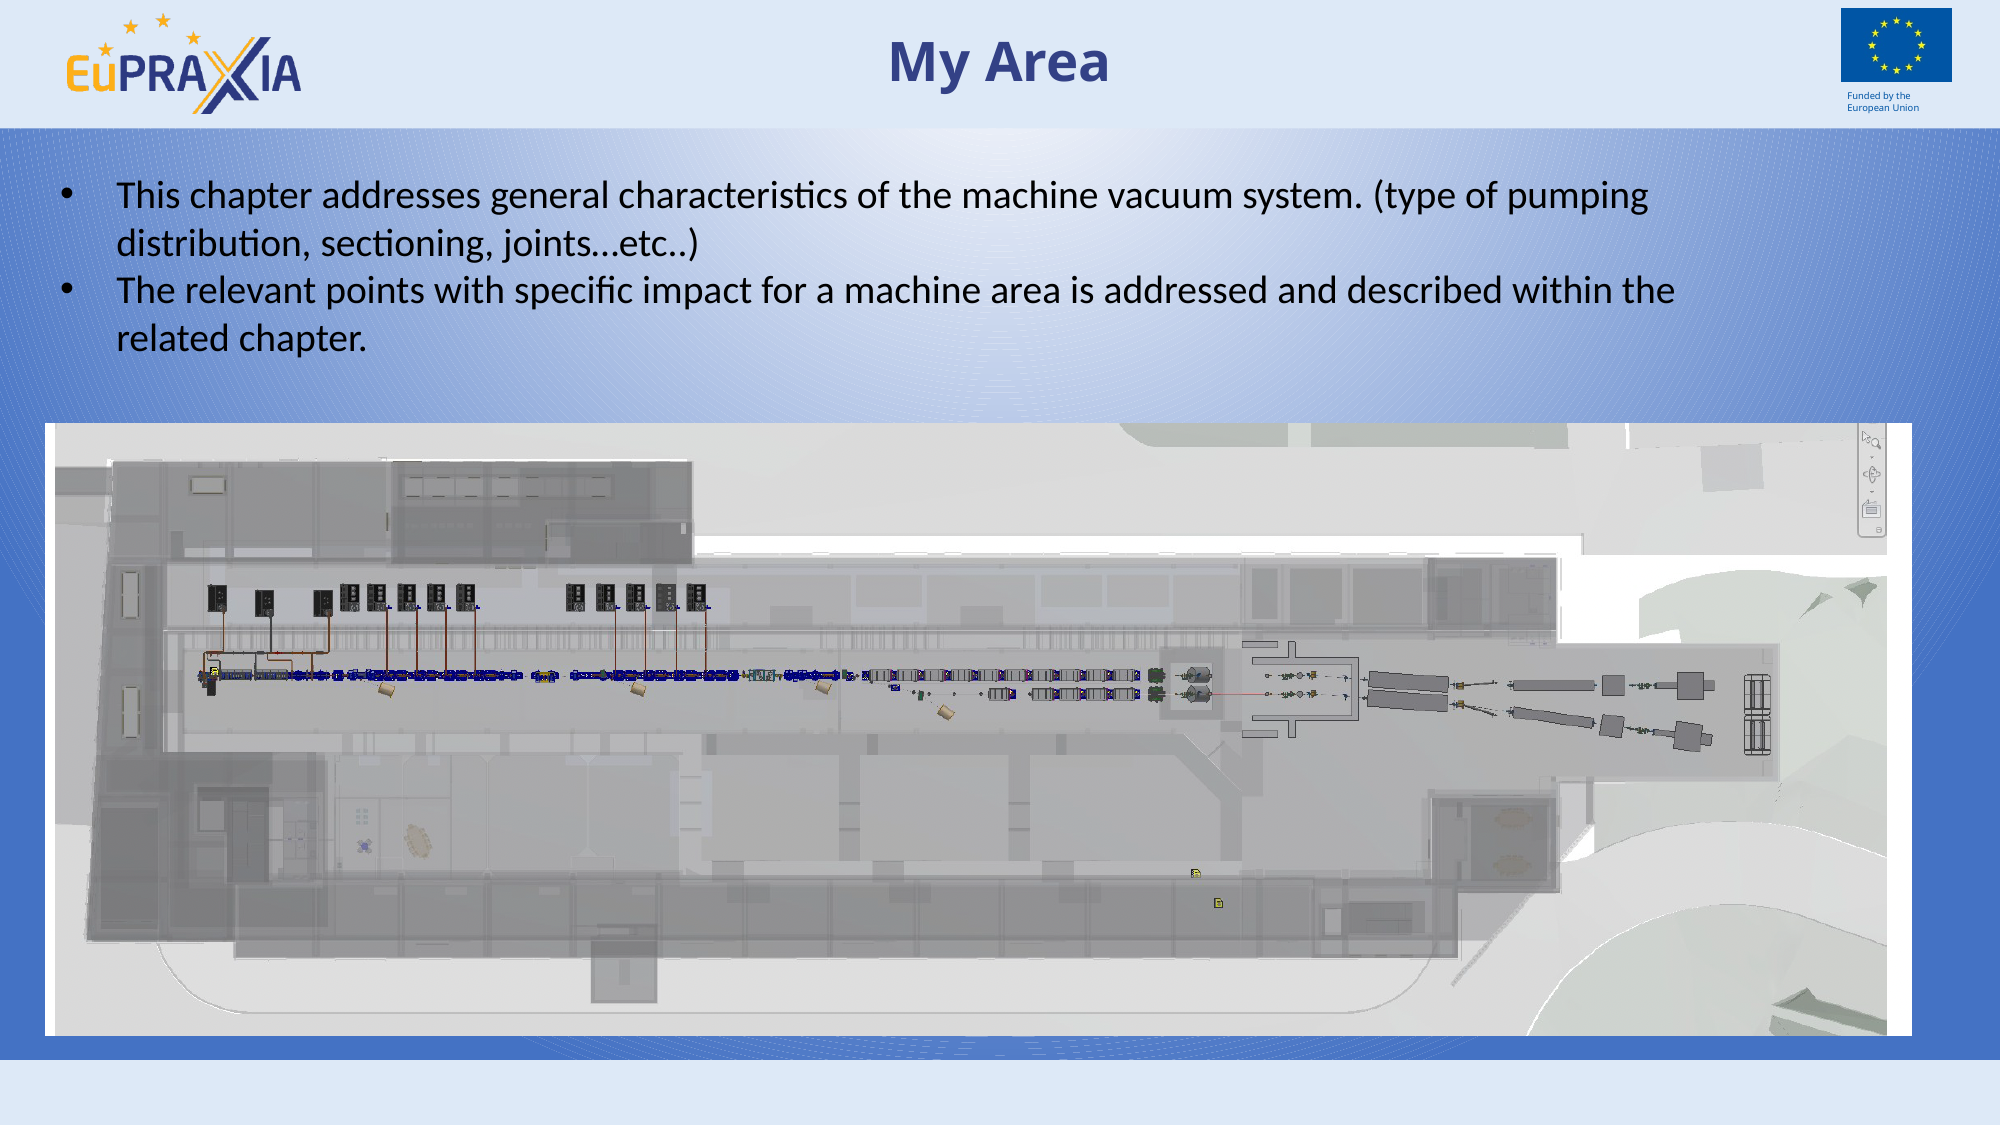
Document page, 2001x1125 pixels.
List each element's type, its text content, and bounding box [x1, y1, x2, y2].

text_box This chapter addresses general characteristics of the machine vacuum system. (type of pumping distribution, sectioning, joints…etc..) The relevant points with specific impact for a machine area is addressed and described within the related chapter. [45, 161, 1777, 367]
picture [45, 422, 1912, 1036]
picture [67, 13, 301, 114]
picture [1841, 8, 1952, 82]
title My Area [346, 0, 1653, 161]
